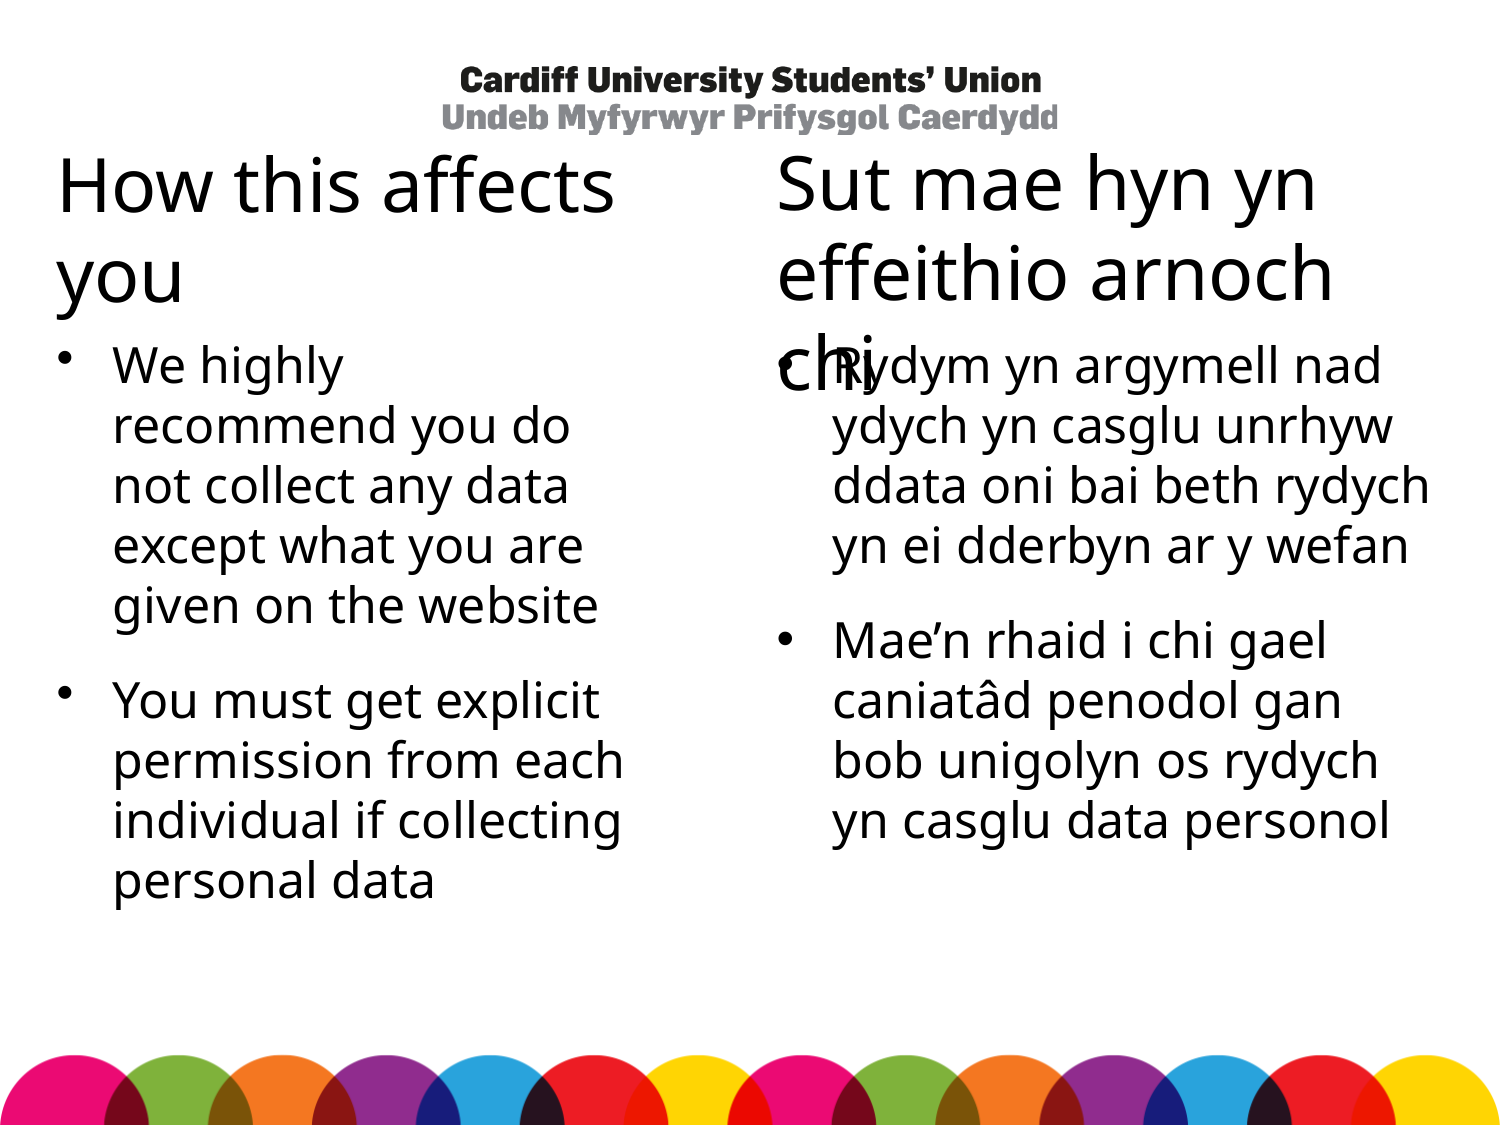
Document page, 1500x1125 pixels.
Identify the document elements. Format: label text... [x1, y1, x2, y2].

title How this affects you [41, 129, 656, 294]
list Sut mae hyn yn effeithio arnoch chi [761, 128, 1459, 294]
picture [0, 1021, 1500, 1125]
list Rydym yn argymell nad ydych yn casglu unrhyw ddata oni bai beth rydych yn ei dderbyn ar y wefan Mae’n rhaid i chi gael caniatâd penodol gan bob unigolyn os rydych yn casglu data personol [761, 326, 1459, 1022]
list We highly recommend you do not collect any data except what you are given on the website You must get explicit permission from each individual if collecting personal data [41, 326, 656, 1049]
